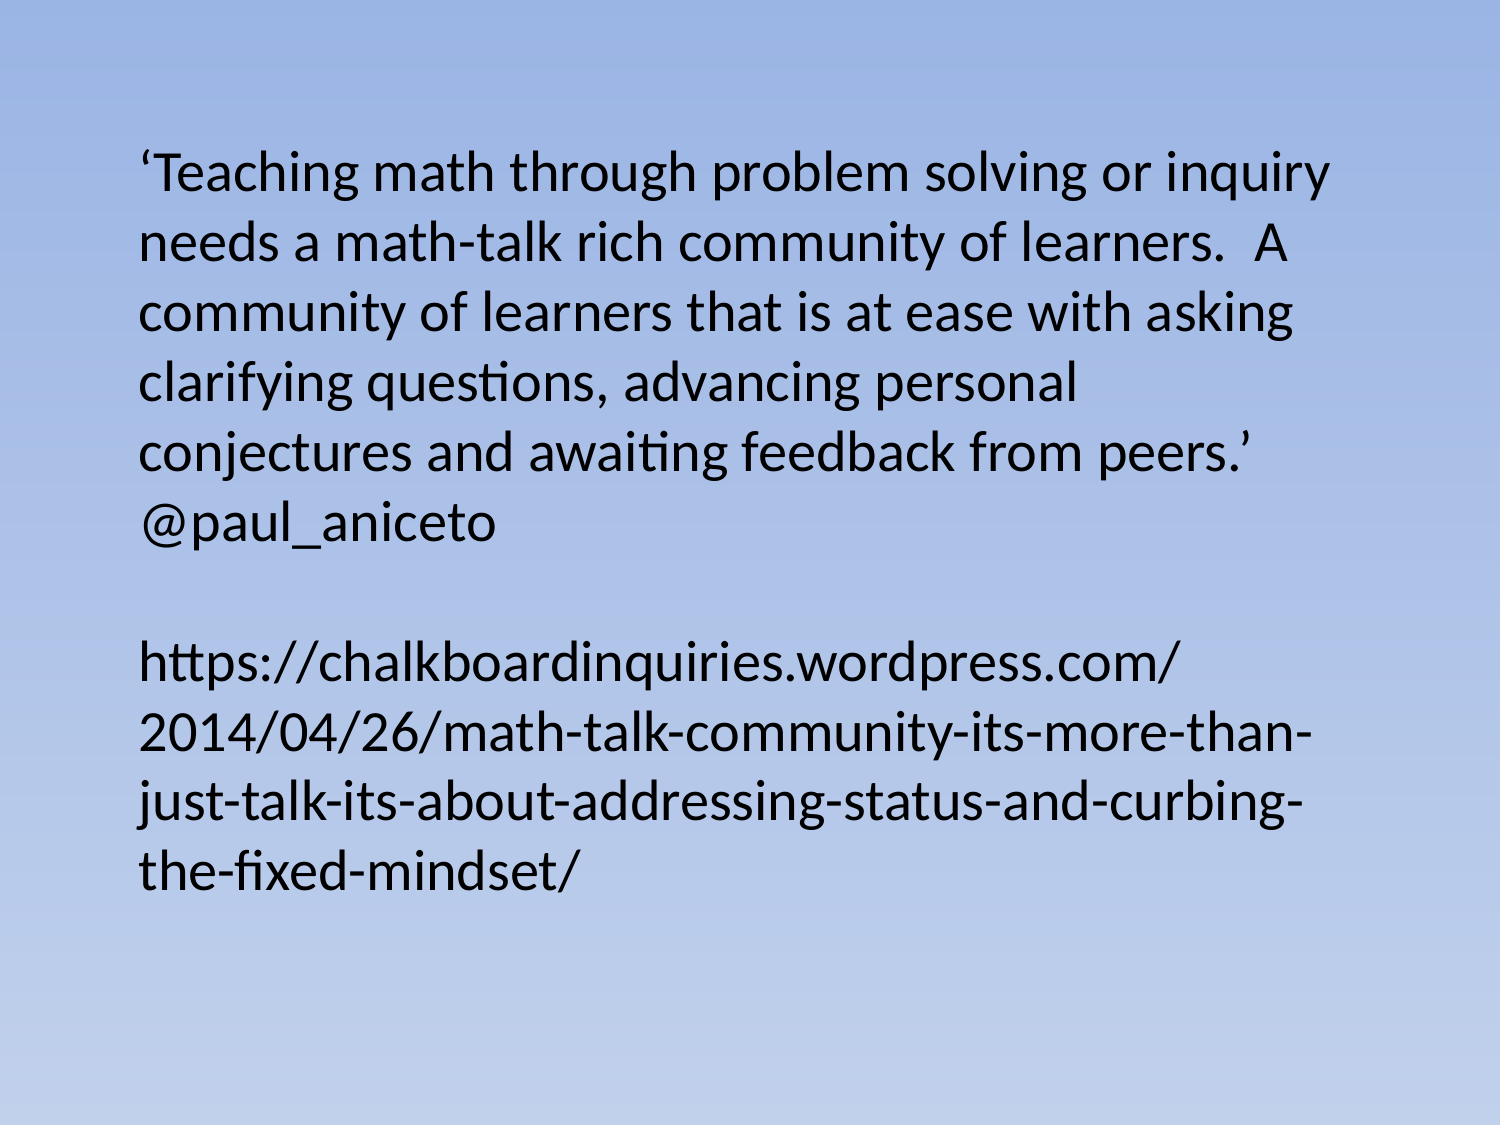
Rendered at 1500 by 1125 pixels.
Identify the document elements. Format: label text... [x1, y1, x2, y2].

text_box ‘Teaching math through problem solving or inquiry needs a math-talk rich community of learners. A community of learners that is at ease with asking clarifying questions, advancing personal conjectures and awaiting feedback from peers.’ @paul_aniceto https://chalkboardinquiries.wordpress.com/2014/04/26/math-talk-community-its-more-than-just-talk-its-about-addressing-status-and-curbing-the-fixed-mindset/ [123, 125, 1365, 980]
